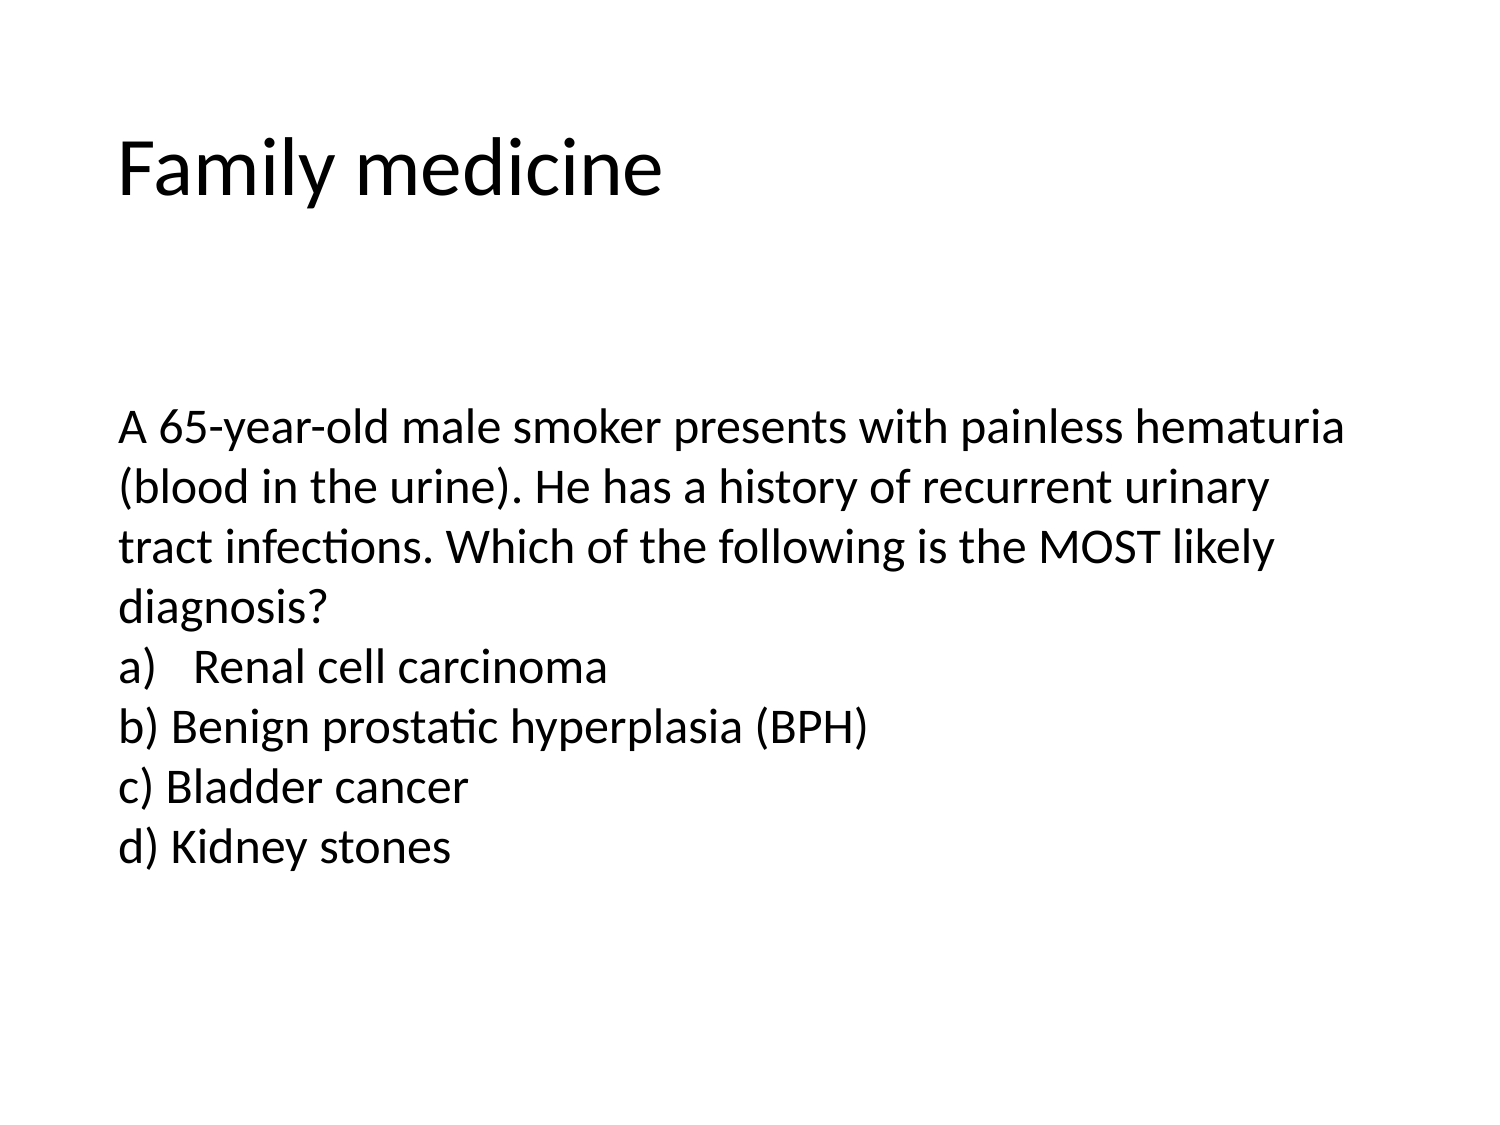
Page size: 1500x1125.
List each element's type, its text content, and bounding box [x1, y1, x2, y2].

list A 65-year-old male smoker presents with painless hematuria (blood in the urine). He has a history of recurrent urinary tract infections. Which of the following is the MOST likely diagnosis? Renal cell carcinoma b) Benign prostatic hyperplasia (BPH) c) Bladder cancer d) Kidney stones [103, 329, 1365, 983]
title Family medicine [103, 59, 1397, 278]
